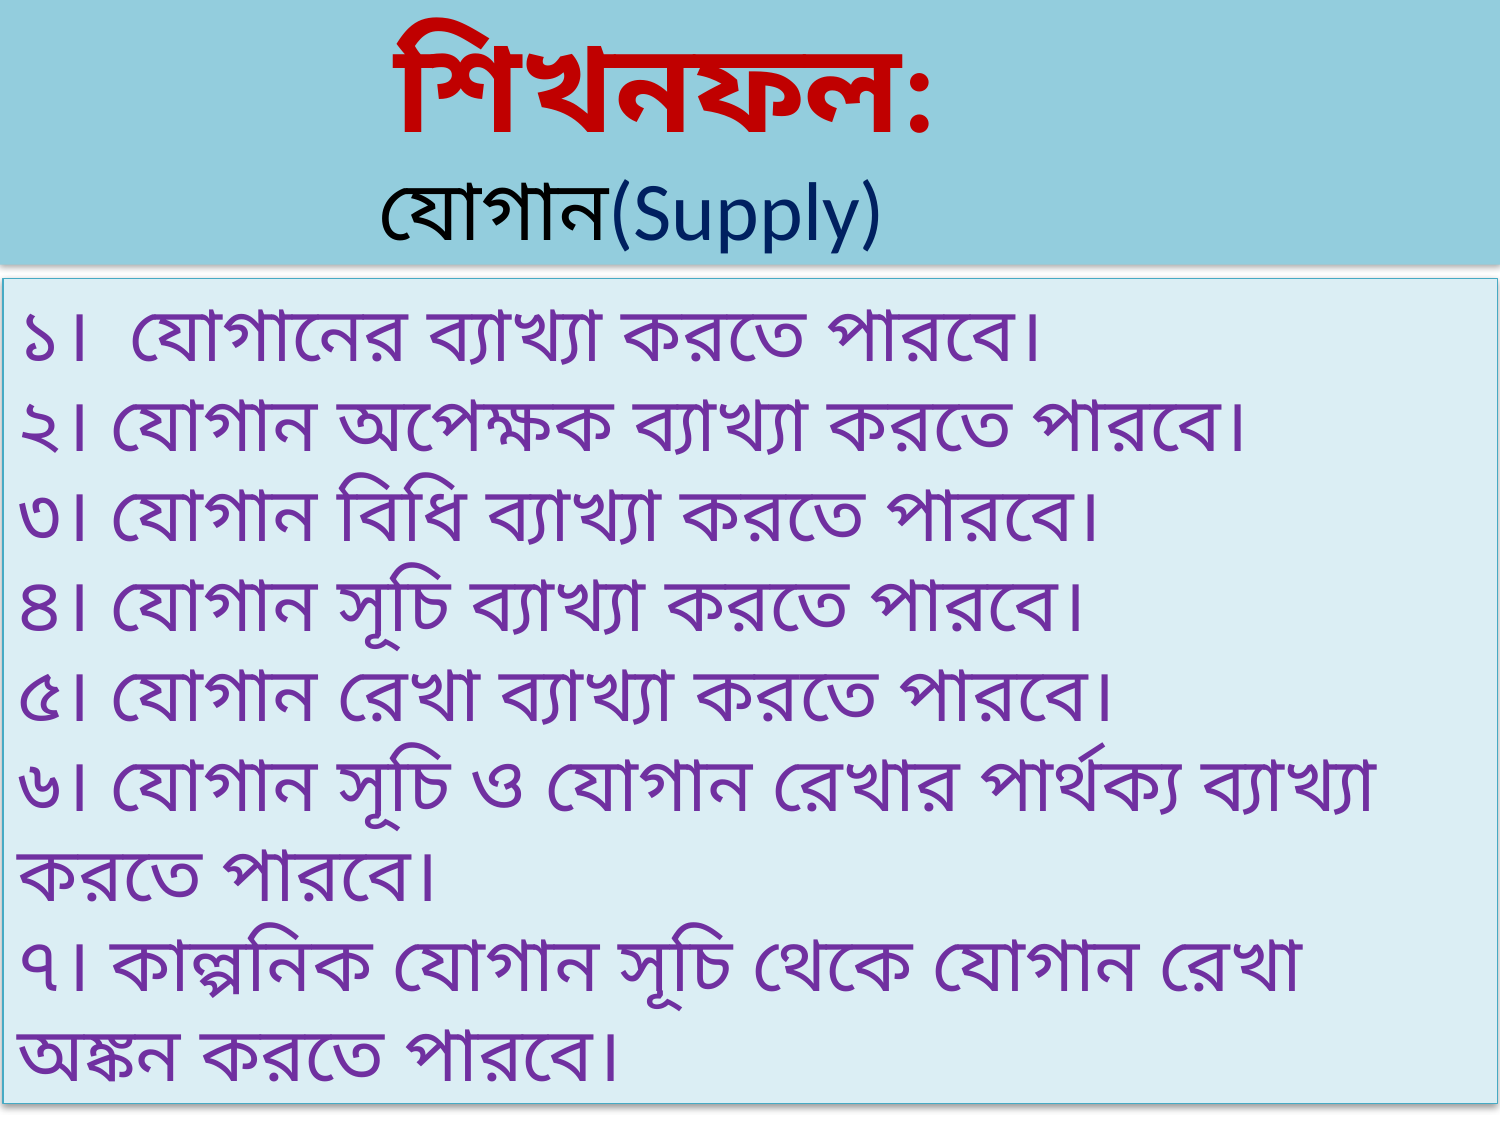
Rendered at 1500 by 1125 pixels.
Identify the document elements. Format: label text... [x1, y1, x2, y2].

text_box শিখনফল: যোগান(Supply) [0, 0, 1500, 265]
text_box ১। যোগানের ব্যাখ্যা করতে পারবে। ২। যোগান অপেক্ষক ব্যাখ্যা করতে পারবে। ৩। যোগান বিধি ব্যাখ্যা করতে পারবে। ৪। যোগান সূচি ব্যাখ্যা করতে পারবে। ৫। যোগান রেখা ব্যাখ্যা করতে পারবে। ৬। যোগান সূচি ও যোগান রেখার পার্থক্য ব্যাখ্যা করতে পারবে। ৭। কাল্পনিক যোগান সূচি থেকে যোগান রেখা অঙ্কন করতে পারবে। [2, 278, 1498, 1104]
